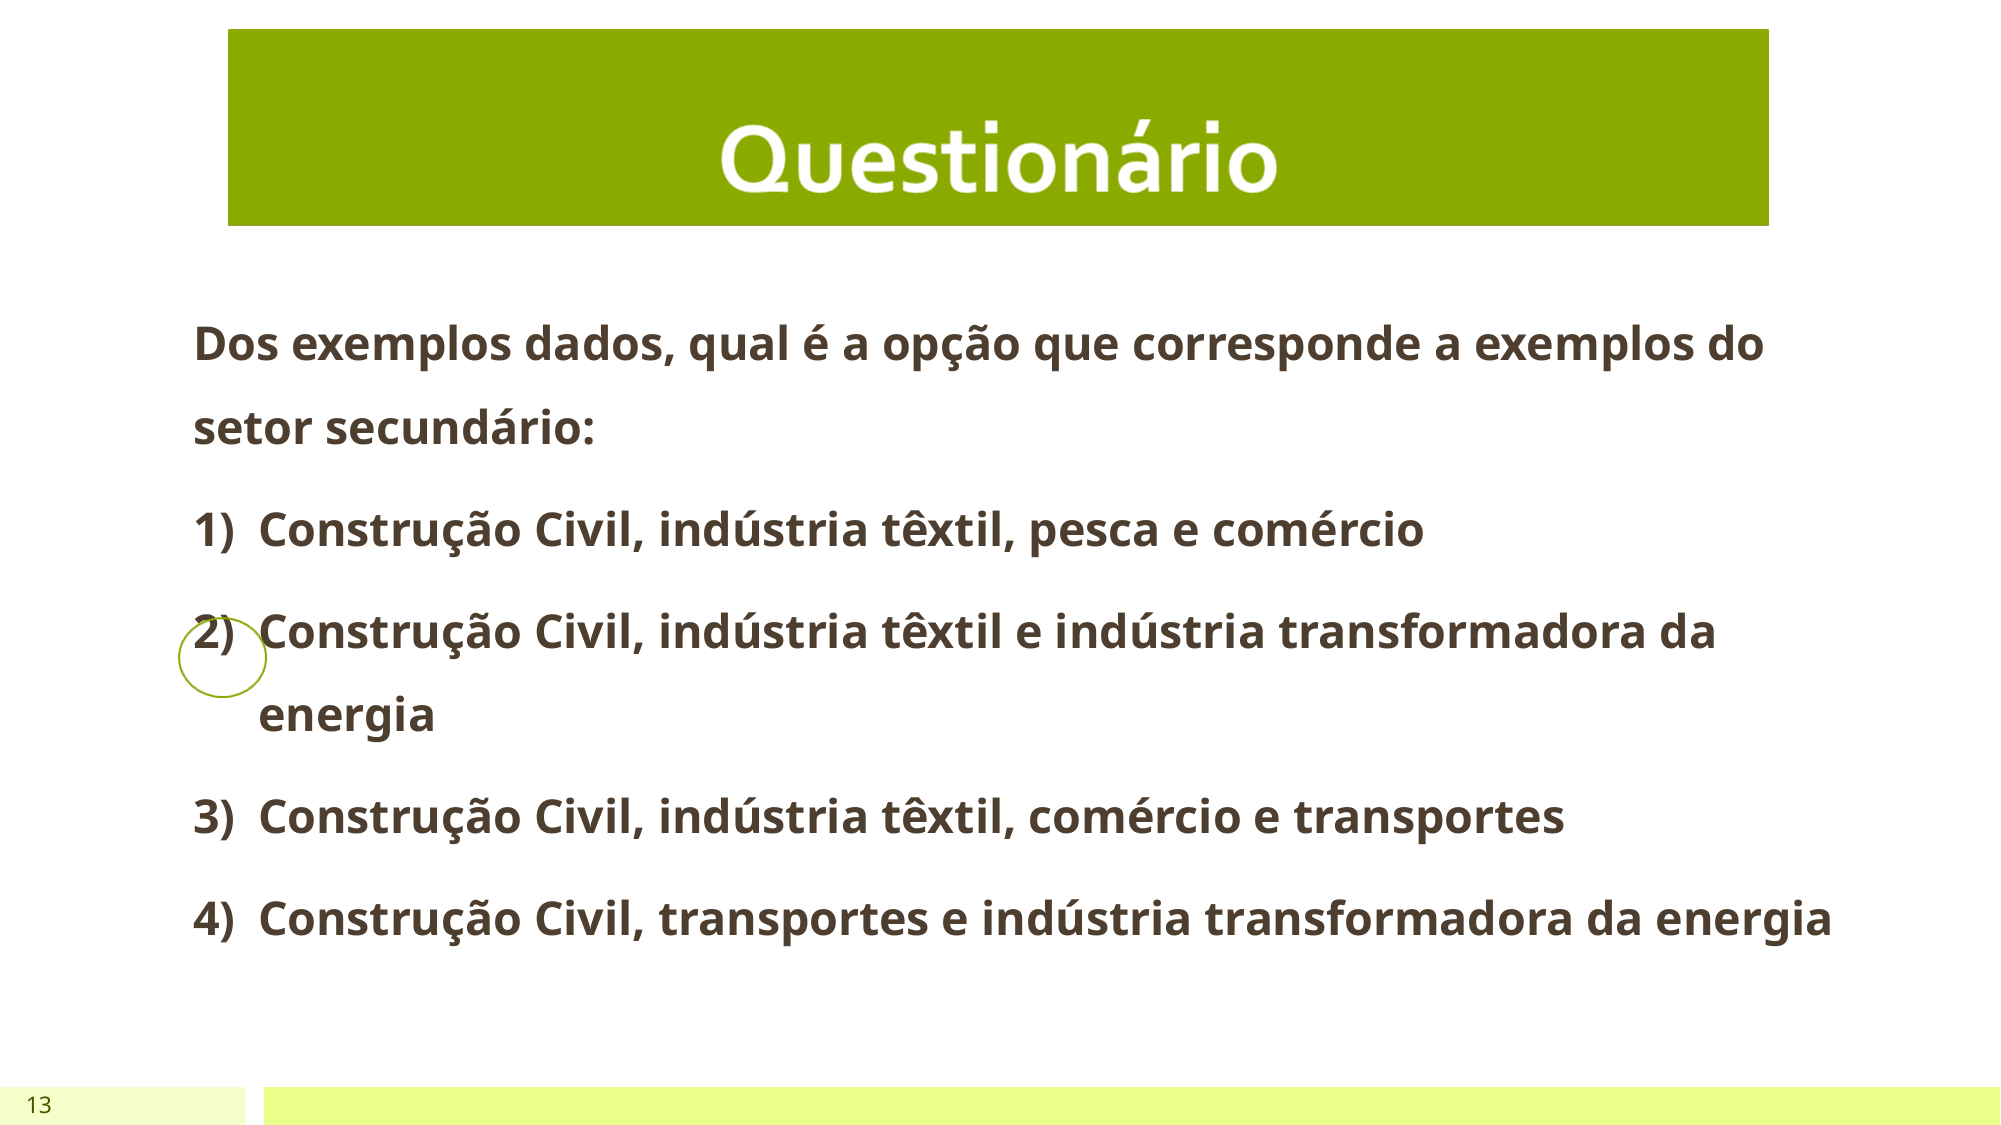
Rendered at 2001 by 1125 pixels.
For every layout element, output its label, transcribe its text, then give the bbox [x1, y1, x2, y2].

list Dos exemplos dados, qual é a opção que corresponde a exemplos do setor secundário: Construção Civil, indústria têxtil, pesca e comércio Construção Civil, indústria têxtil e indústria transformadora da energia Construção Civil, indústria têxtil, comércio e transportes Construção Civil, transportes e indústria transformadora da energia [178, 278, 1853, 1037]
picture [178, 617, 267, 698]
slide_number 13 [0, 1087, 68, 1125]
picture [228, 29, 1769, 279]
